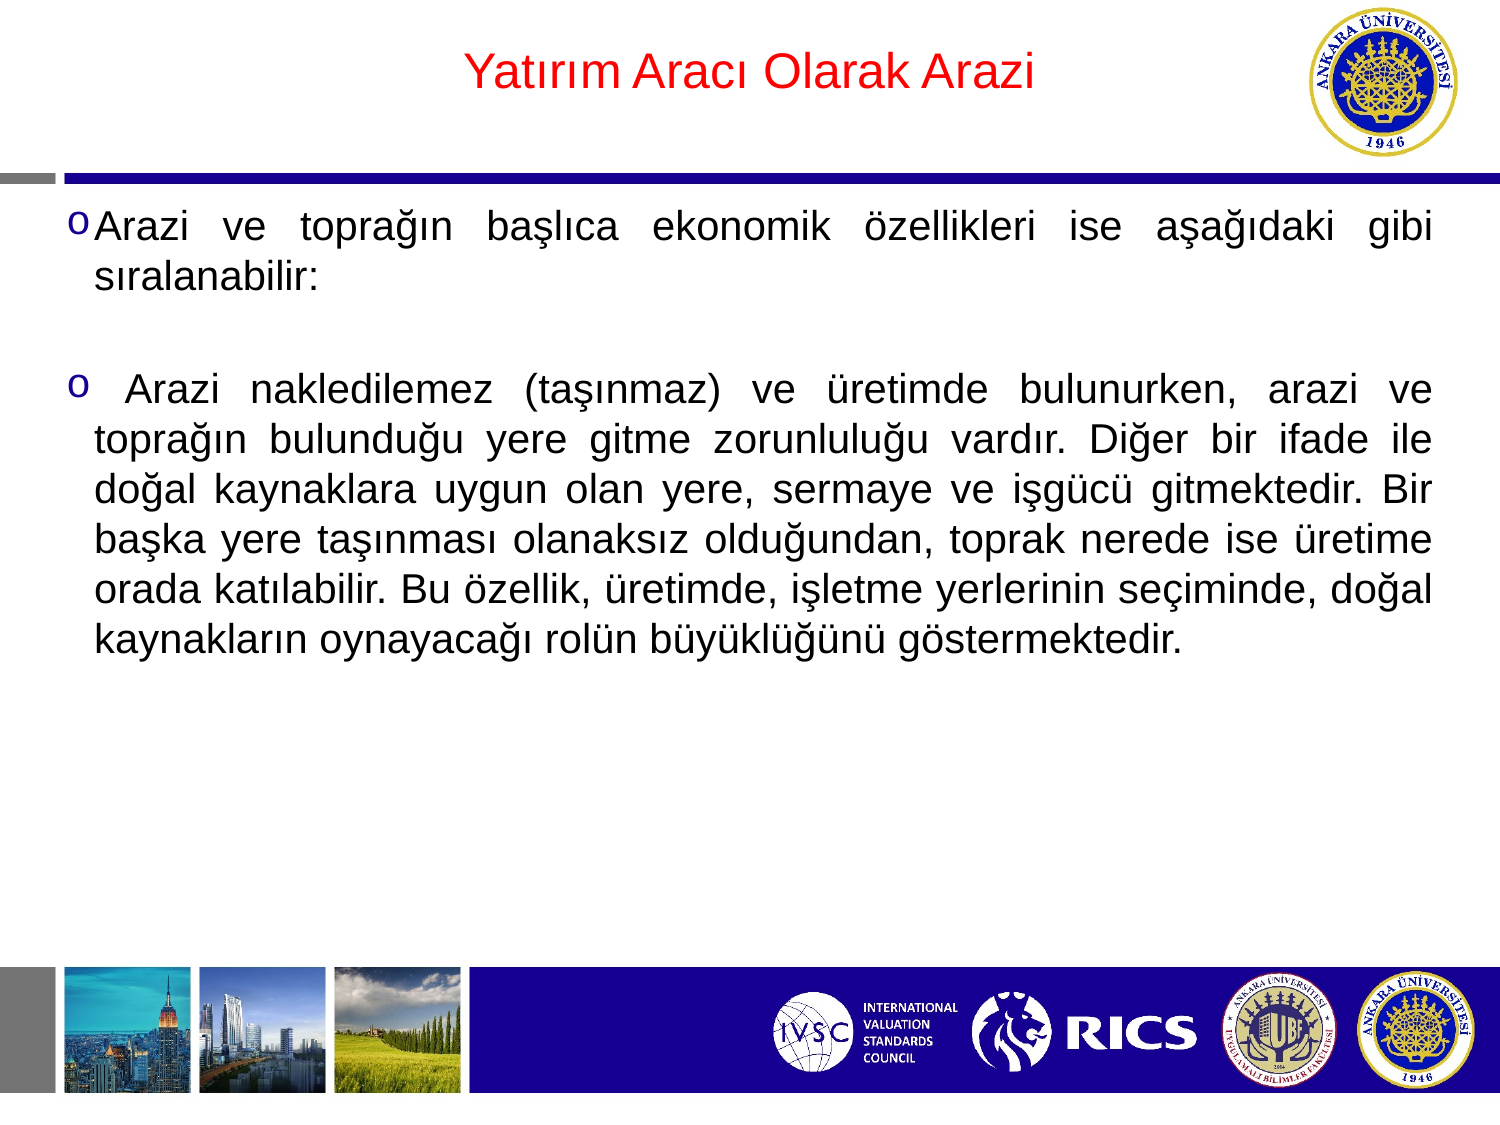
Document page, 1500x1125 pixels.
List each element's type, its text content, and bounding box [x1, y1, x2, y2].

picture [0, 0, 1500, 1125]
text_box Yatırım Aracı Olarak Arazi [51, 30, 1449, 136]
list Arazi ve toprağın başlıca ekonomik özellikleri ise aşağıdaki gibi sıralanabilir: Arazi nakledilemez (taşınmaz) ve üretimde bulunurken, arazi ve toprağın bulunduğu yere gitme zorunluluğu vardır. Diğer bir ifade ile doğal kaynaklara uygun olan yere, sermaye ve işgücü gitmektedir. Bir başka yere taşınması olanaksız olduğundan, toprak nerede ise üretime orada katılabilir. Bu özellik, üretimde, işletme yerlerinin seçiminde, doğal kaynakların oynayacağı rolün büyüklüğünü göstermektedir. [51, 191, 1449, 925]
